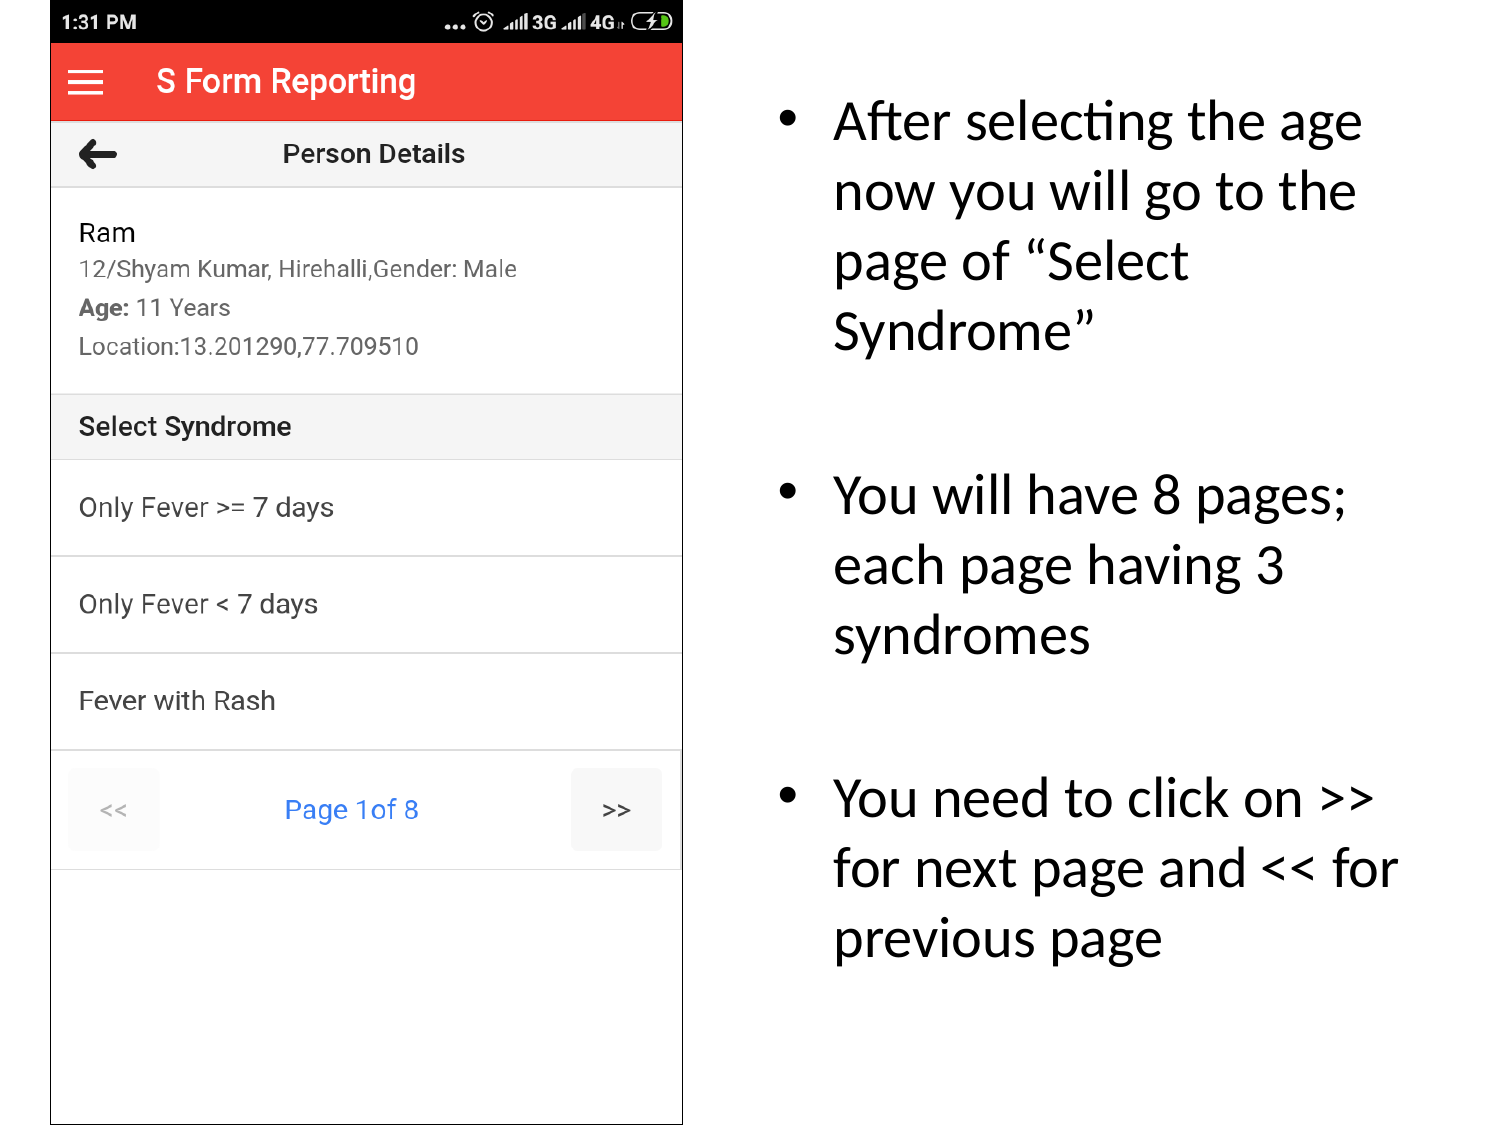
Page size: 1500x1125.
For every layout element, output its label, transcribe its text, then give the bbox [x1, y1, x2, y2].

picture [49, 0, 684, 1125]
list After selecting the age now you will go to the page of “Select Syndrome” You will have 8 pages; each page having 3 syndromes You need to click on >> for next page and << for previous page [762, 75, 1425, 1005]
